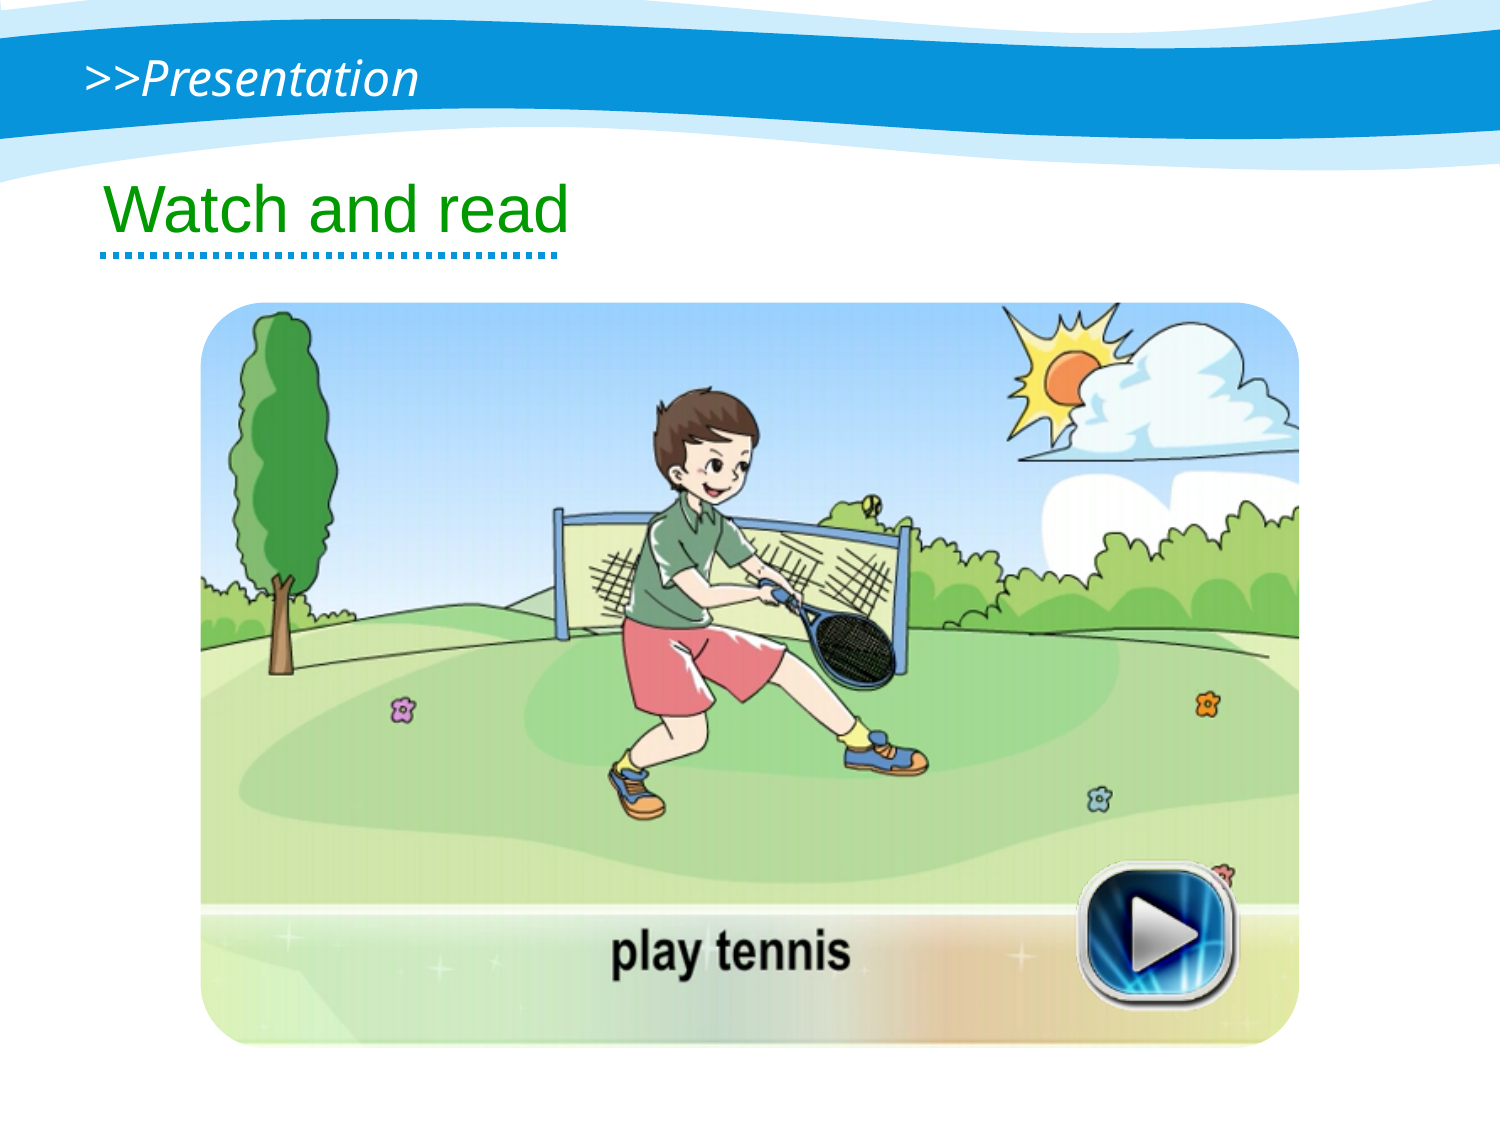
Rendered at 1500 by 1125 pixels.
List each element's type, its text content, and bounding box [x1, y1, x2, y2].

title >>Presentation [68, 46, 1429, 161]
picture [200, 302, 1300, 1048]
text_box Watch and read [88, 161, 869, 244]
